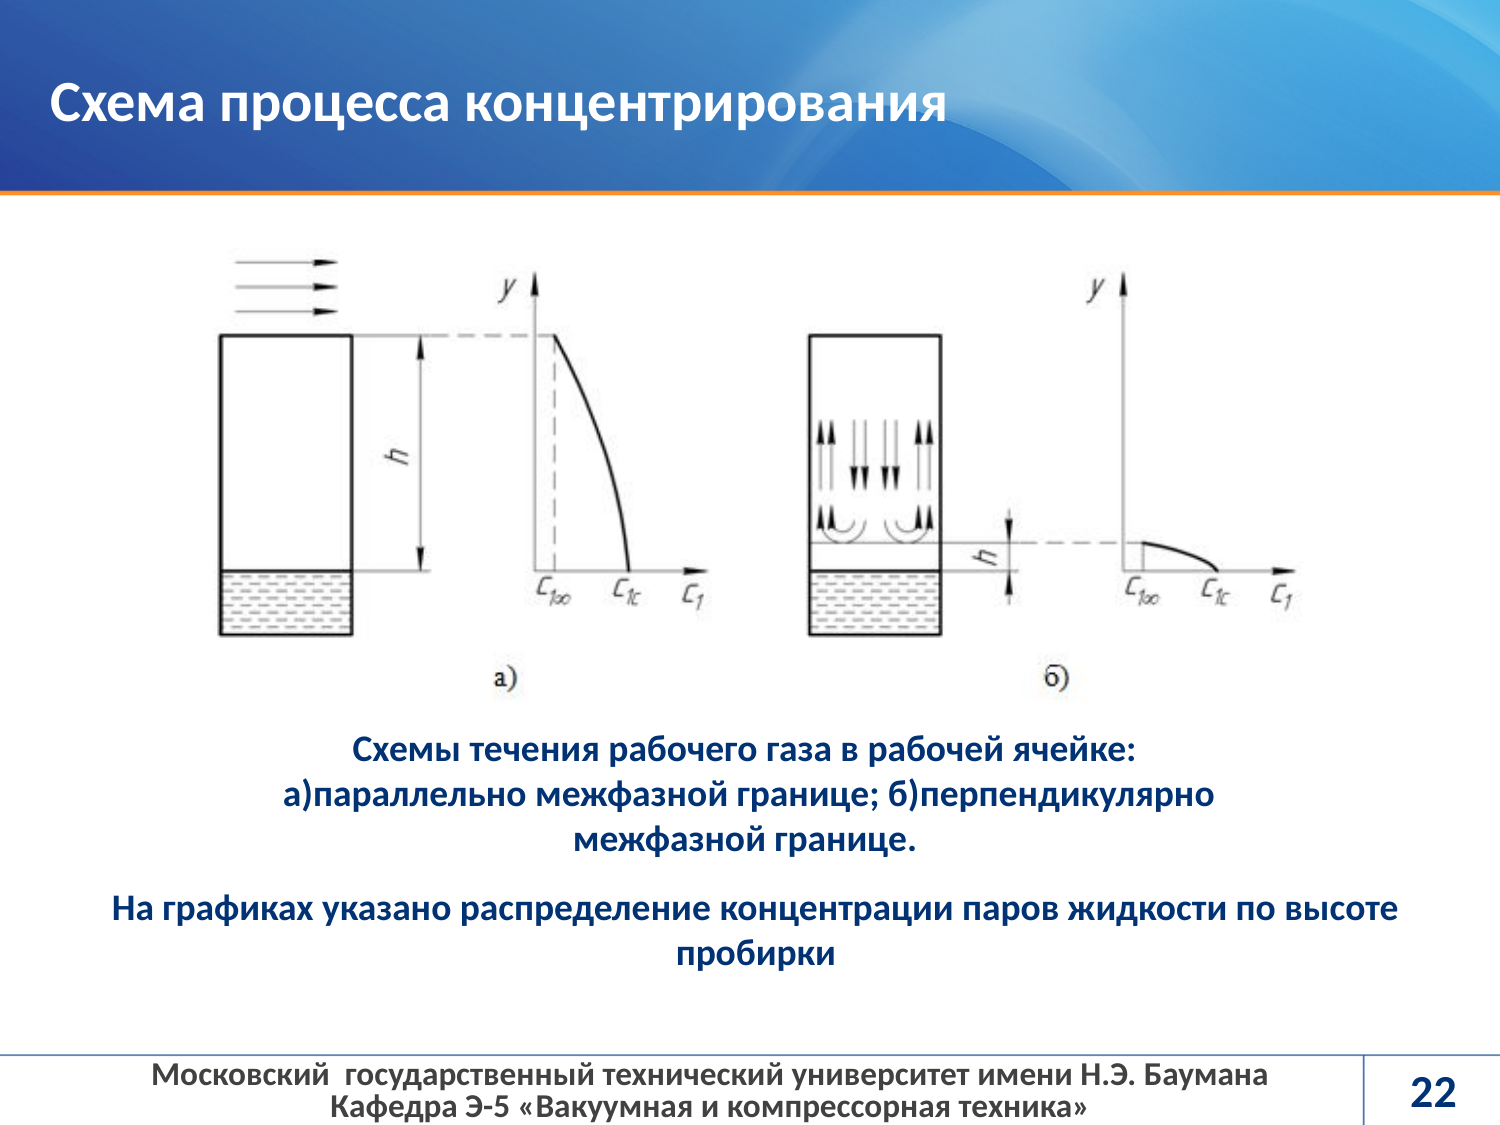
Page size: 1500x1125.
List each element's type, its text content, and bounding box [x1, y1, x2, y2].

picture [0, 0, 1500, 1125]
text_box Схема процесса концентрирования [35, 8, 1386, 188]
text_box Московский государственный технический университет имени Н.Э. Баумана Кафедра Э-5 «Вакуумная и компрессорная техника» [60, 1053, 1362, 1125]
text_box Схемы течения рабочего газа в рабочей ячейке: a)параллельно межфазной границе; б)перпендикулярно межфазной границе. [166, 716, 1324, 866]
text_box [88, 170, 1439, 296]
slide_number 22 [1366, 1057, 1500, 1121]
text_box На графиках указано распределение концентрации паров жидкости по высоте пробирки [28, 875, 1484, 981]
